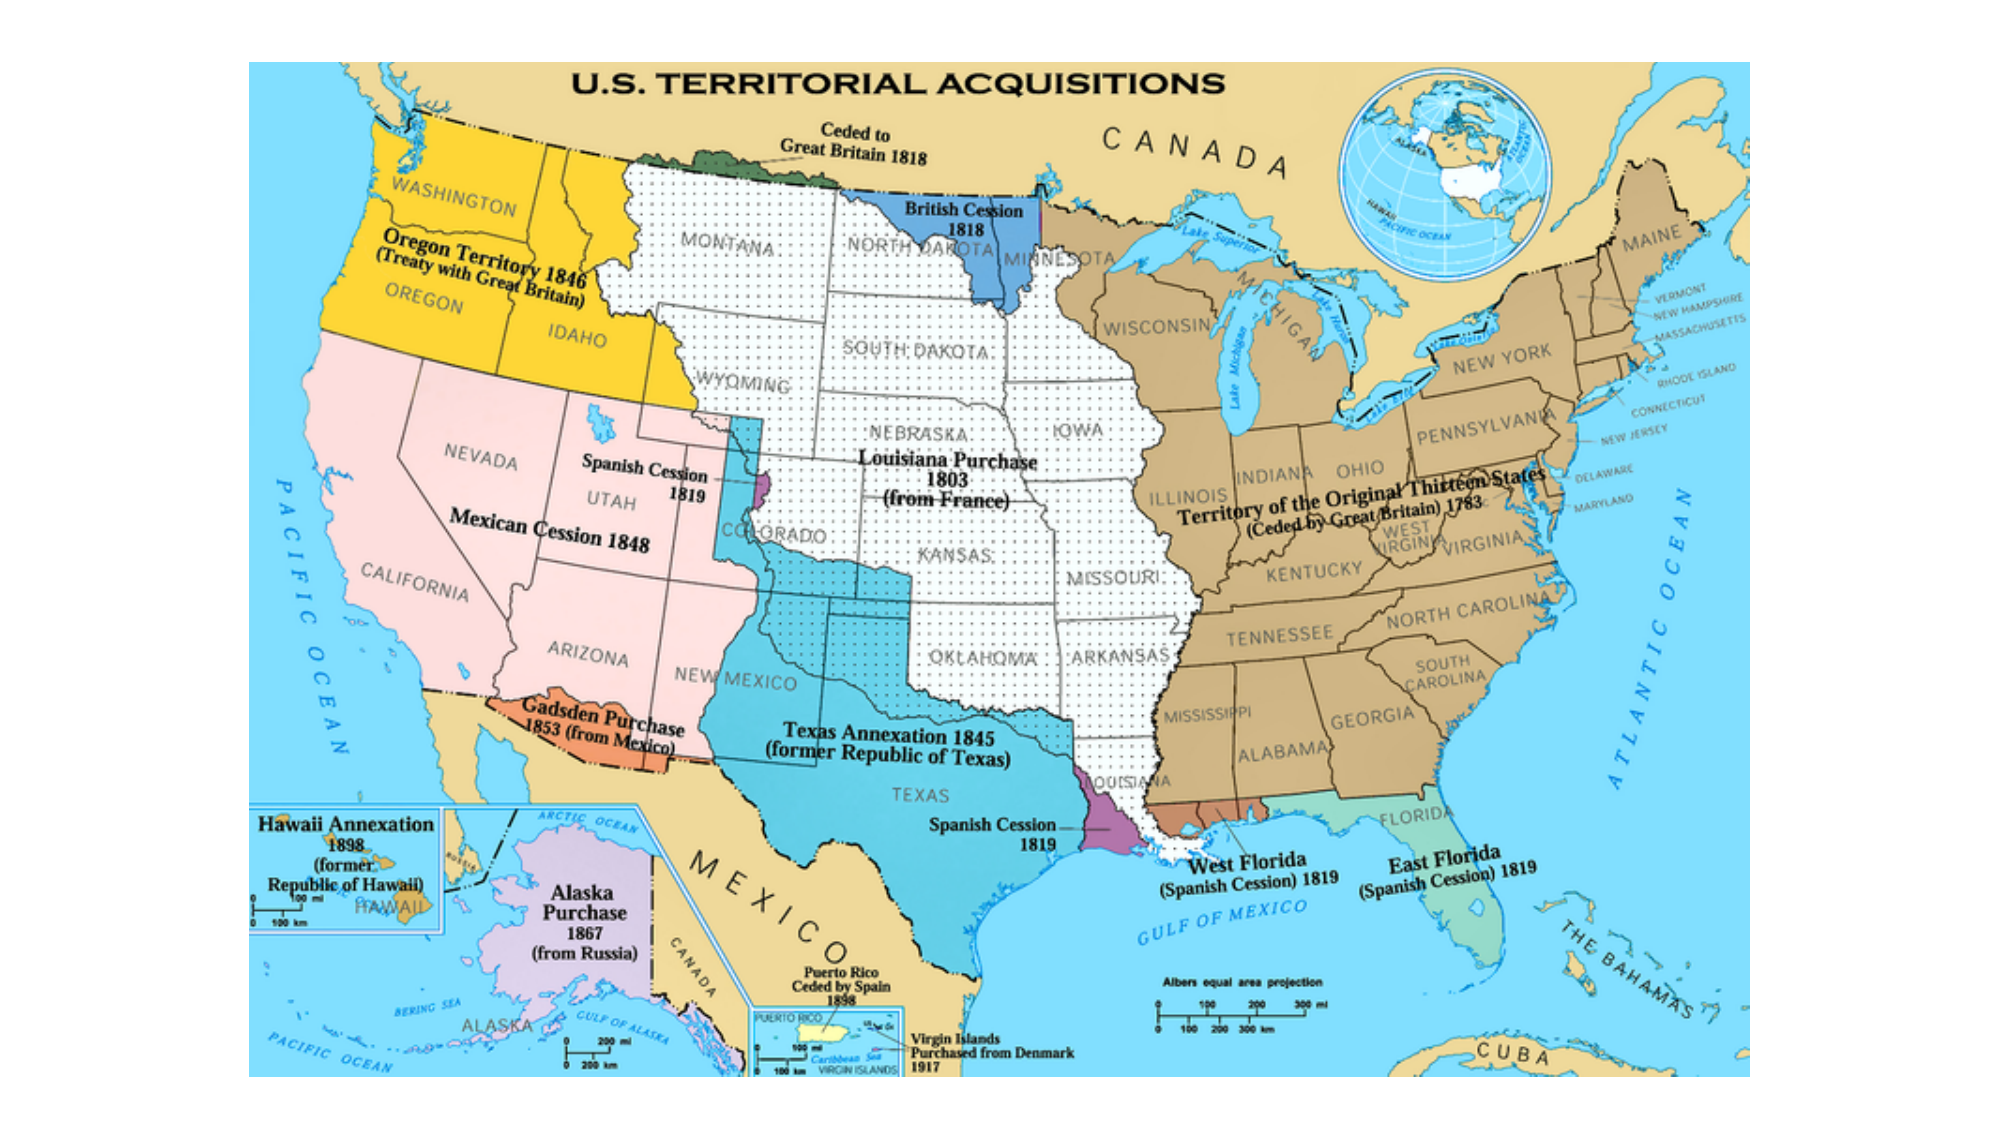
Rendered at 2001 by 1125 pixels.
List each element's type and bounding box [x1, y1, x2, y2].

picture [249, 62, 1751, 1077]
